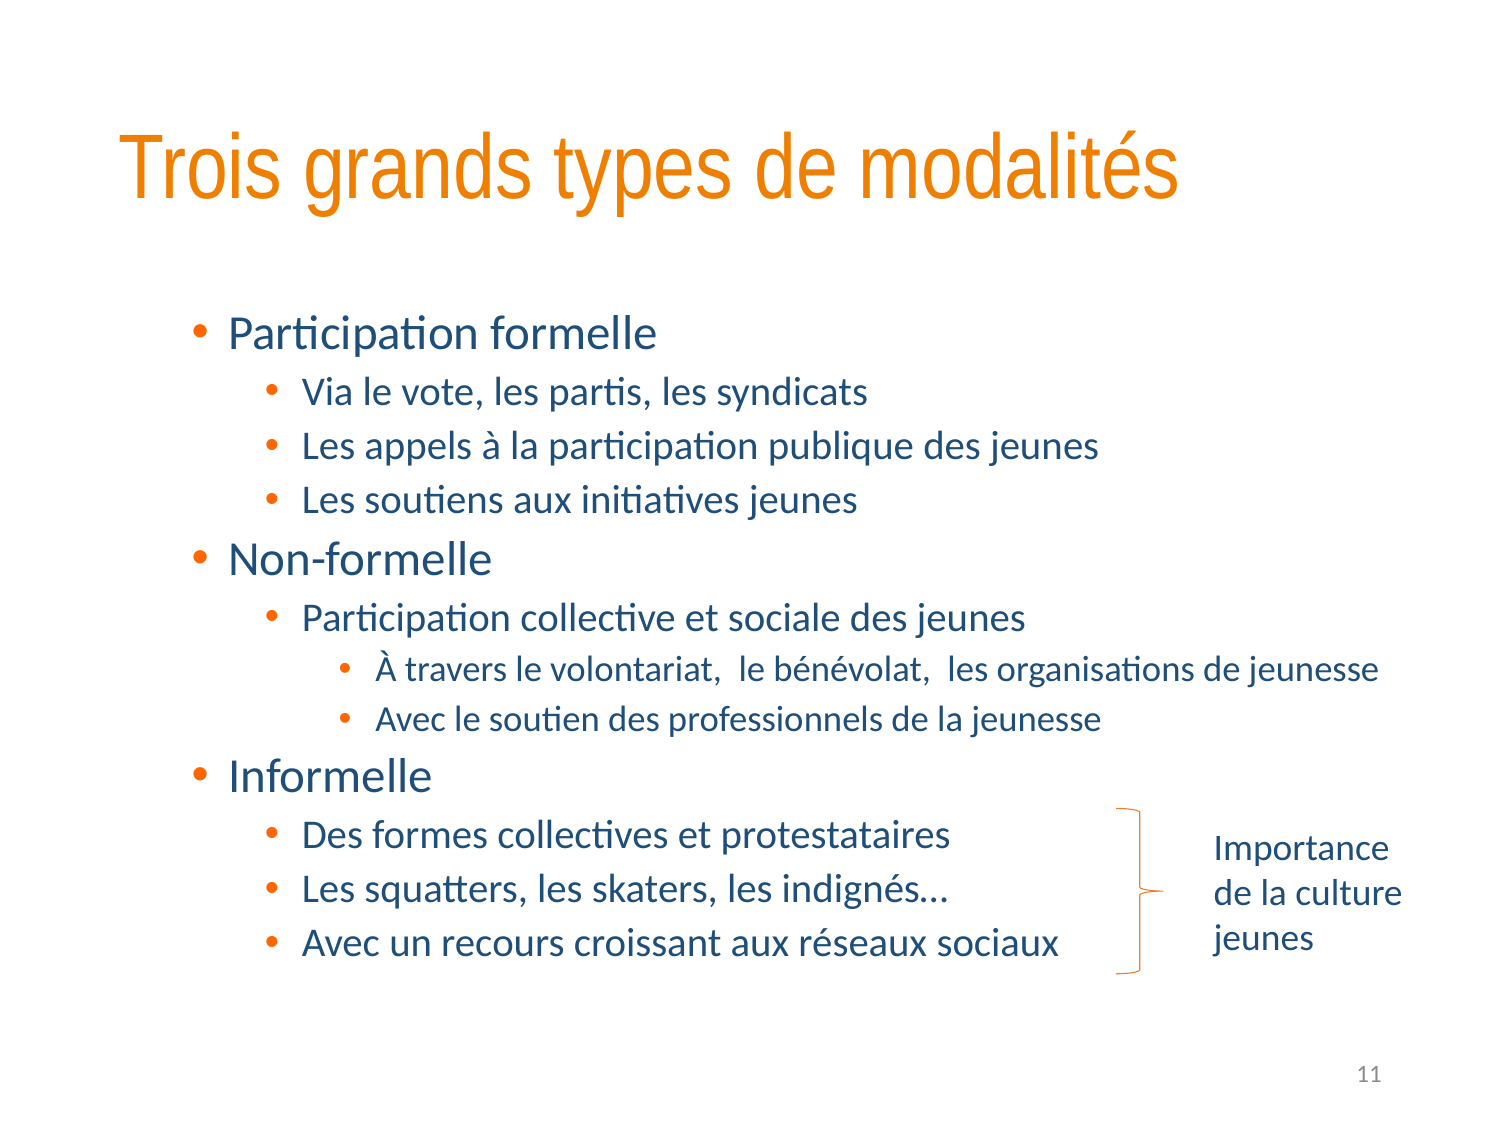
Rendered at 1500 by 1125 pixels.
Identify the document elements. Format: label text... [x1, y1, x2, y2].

list Participation formelle Via le vote, les partis, les syndicats Les appels à la participation publique des jeunes Les soutiens aux initiatives jeunes Non-formelle Participation collective et sociale des jeunes À travers le volontariat, le bénévolat, les organisations de jeunesse Avec le soutien des professionnels de la jeunesse Informelle Des formes collectives et protestataires Les squatters, les skaters, les indignés… Avec un recours croissant aux réseaux sociaux [103, 299, 1397, 1014]
text_box [1116, 807, 1164, 975]
text_box Importance de la culture jeunes [1198, 815, 1424, 966]
title Trois grands types de modalités [103, 59, 1397, 278]
slide_number 11 [1059, 1042, 1397, 1103]
